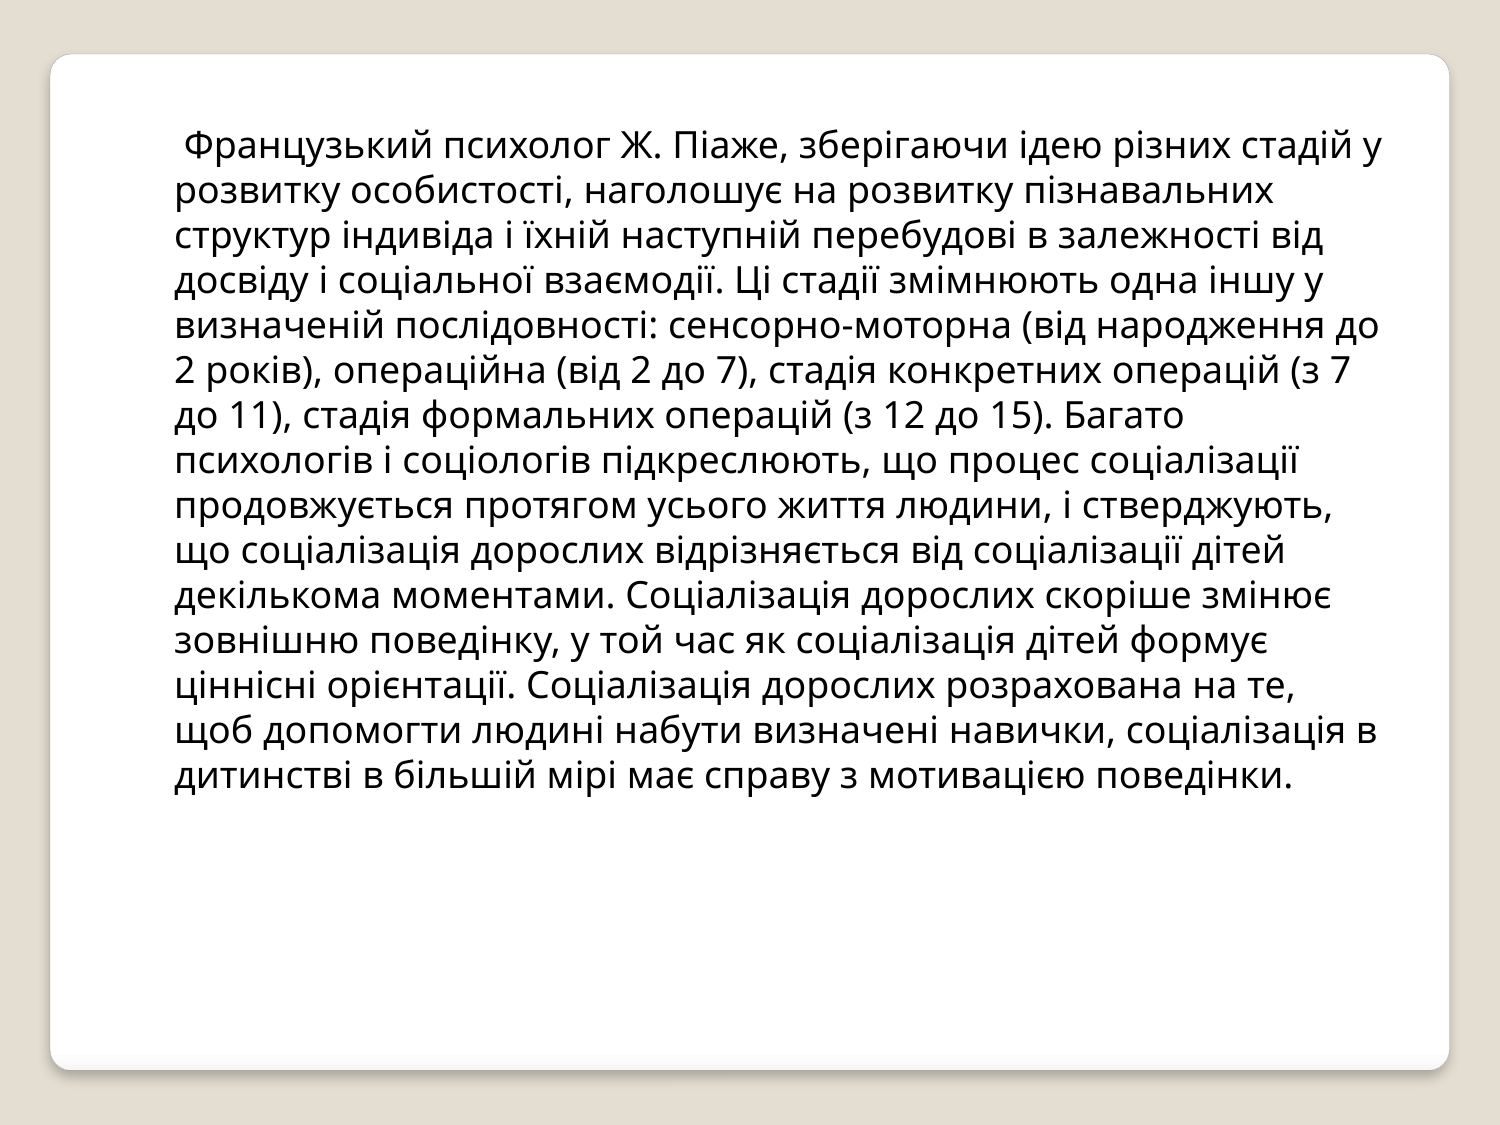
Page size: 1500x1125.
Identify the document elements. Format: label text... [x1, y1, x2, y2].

text_box Французький психолог Ж. Піаже, зберігаючи ідею різних стадій у розвитку особистості, наголошує на розвитку пізнавальних структур індивіда і їхній наступній перебудові в залежності від досвіду і соціальної взаємодії. Ці стадії змімнюють одна іншу у визначеній послідовності: сенсорно-моторна (від народження до 2 років), операційна (від 2 до 7), стадія конкретних операцій (з 7 до 11), стадія формальних операцій (з 12 до 15). Багато психологів і соціологів підкреслюють, що процес соціалізації продовжується протягом усього життя людини, і стверджують, що соціалізація дорослих відрізняється від соціалізації дітей декількома моментами. Соціалізація дорослих скоріше змінює зовнішню поведінку, у той час як соціалізація дітей формує ціннісні орієнтації. Соціалізація дорослих розрахована на те, щоб допомогти людині набути визначені навички, соціалізація в дитинстві в більшій мірі має справу з мотивацією поведінки. [159, 113, 1400, 804]
